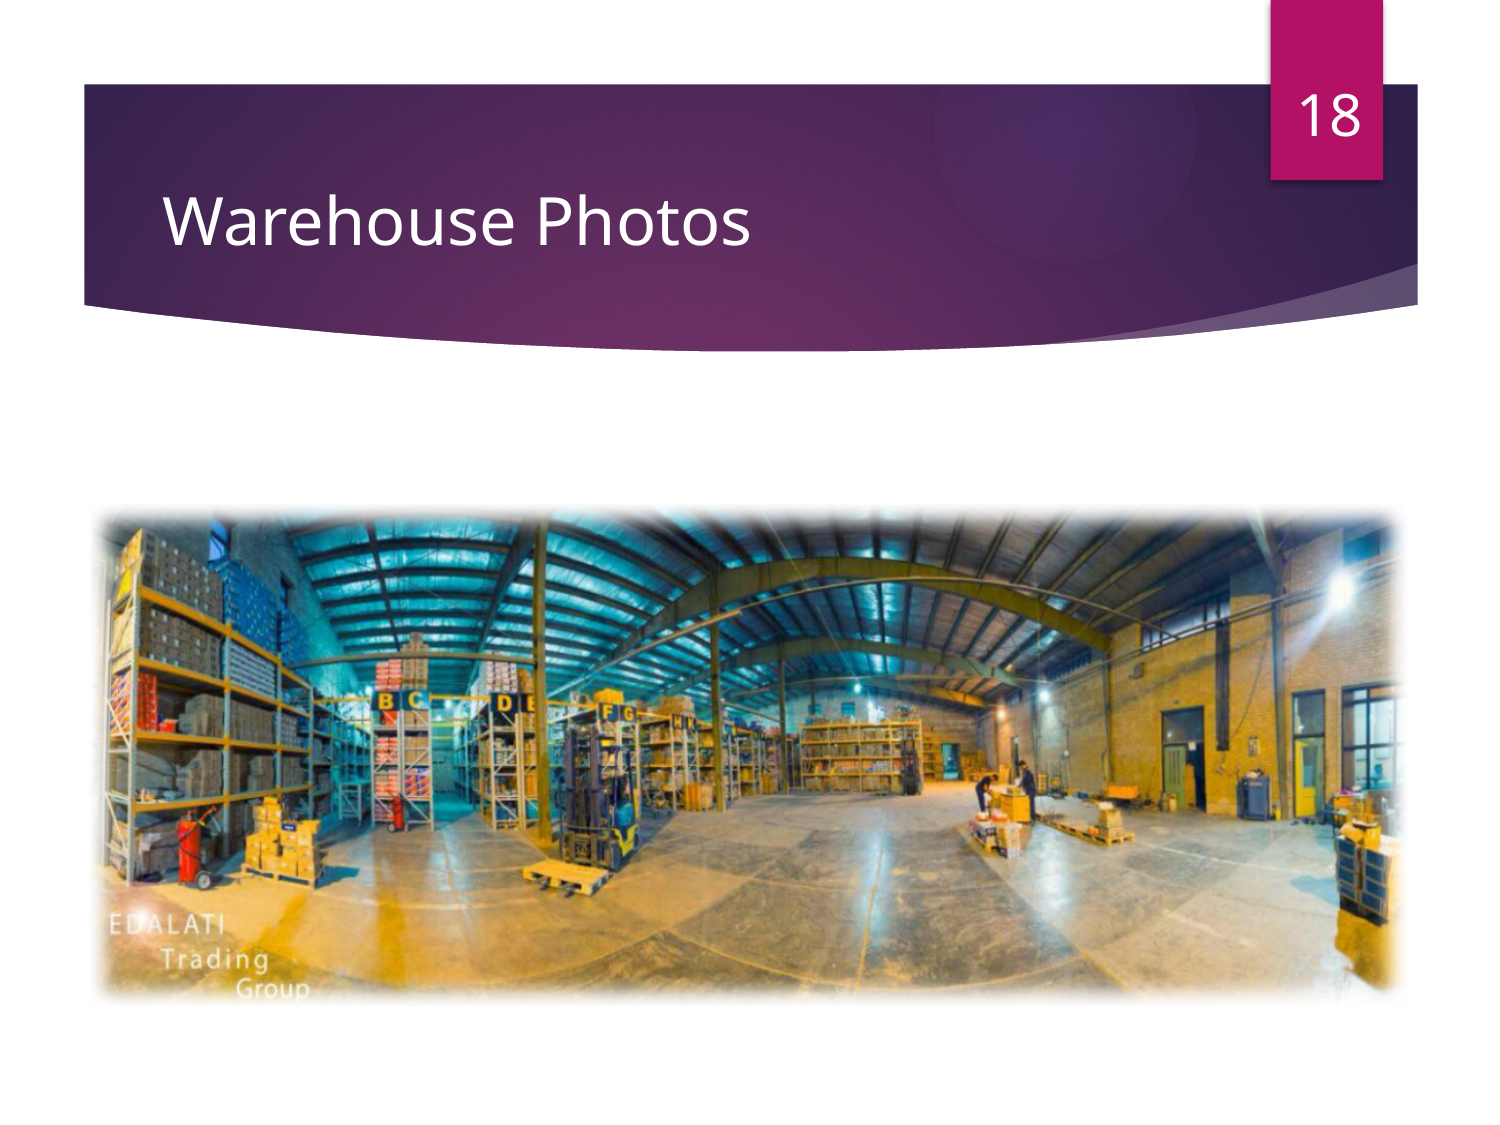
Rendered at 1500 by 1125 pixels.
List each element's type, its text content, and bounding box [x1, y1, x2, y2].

picture [88, 503, 1408, 1008]
text_box 18 [1281, 42, 1388, 185]
title Warehouse Photos [147, 125, 1378, 313]
